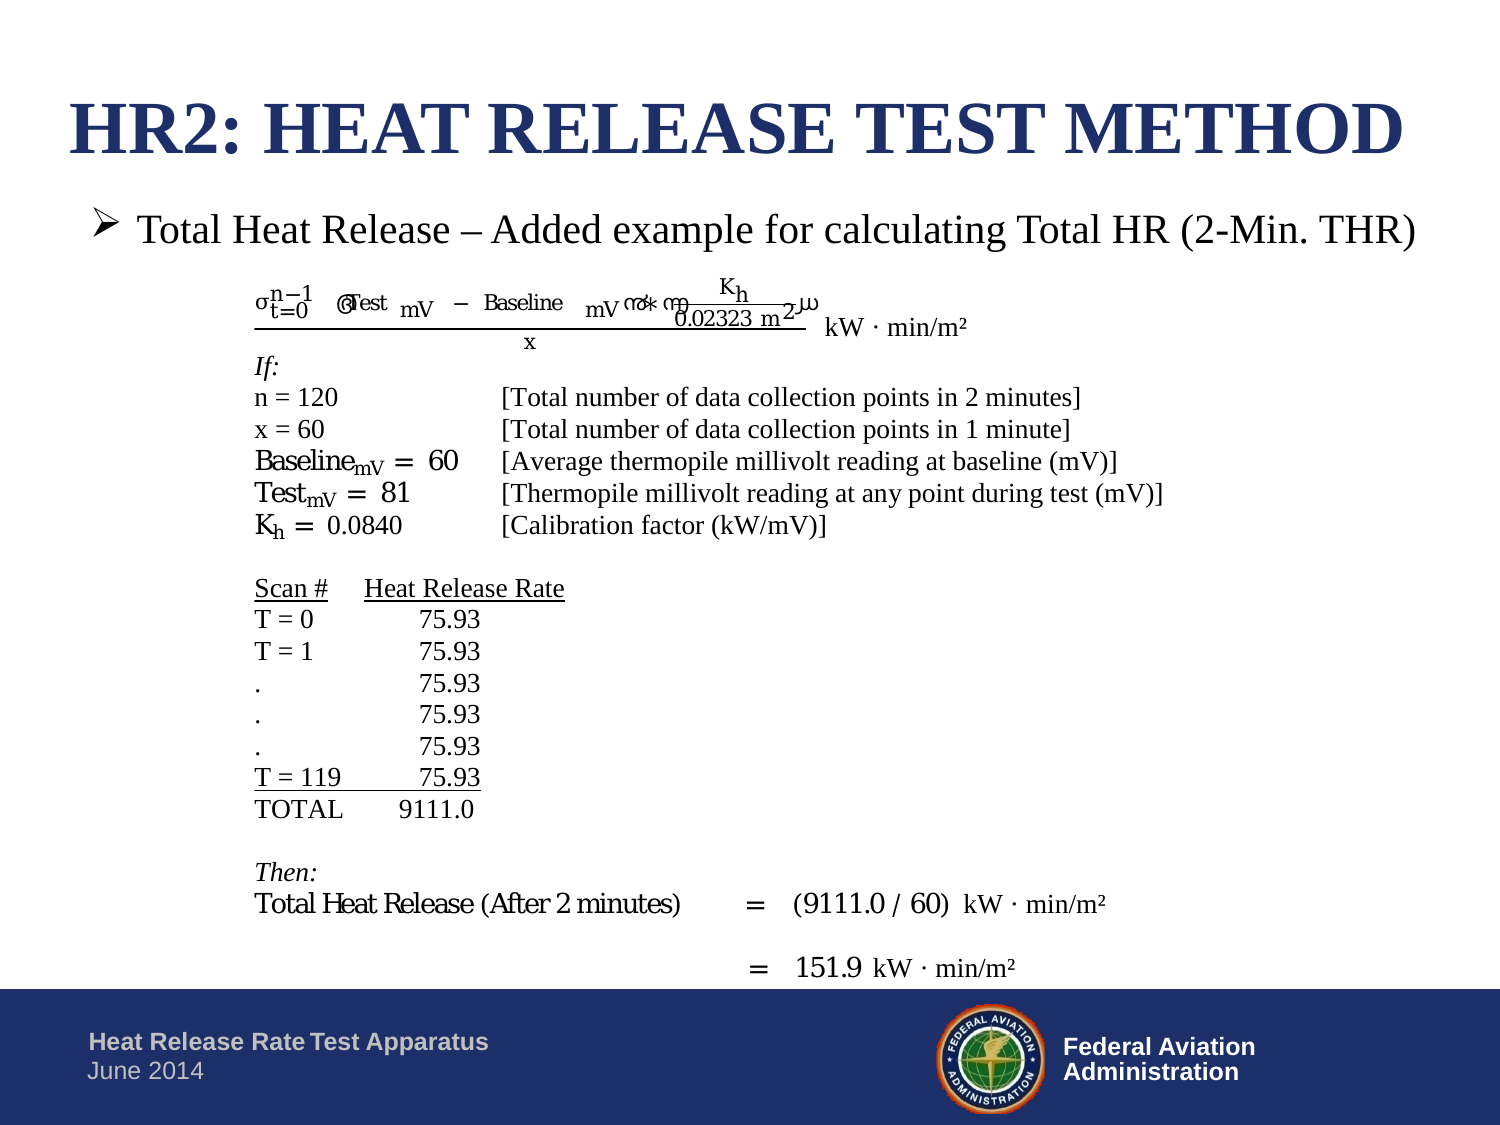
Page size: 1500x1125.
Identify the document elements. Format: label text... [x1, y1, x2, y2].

picture [936, 1004, 1045, 1114]
picture [254, 275, 1326, 985]
text_box Total Heat Release – Added example for calculating Total HR (2-Min. THR) [0, 194, 1500, 260]
title HR2: HEAT RELEASE TEST METHOD [55, 73, 1445, 174]
